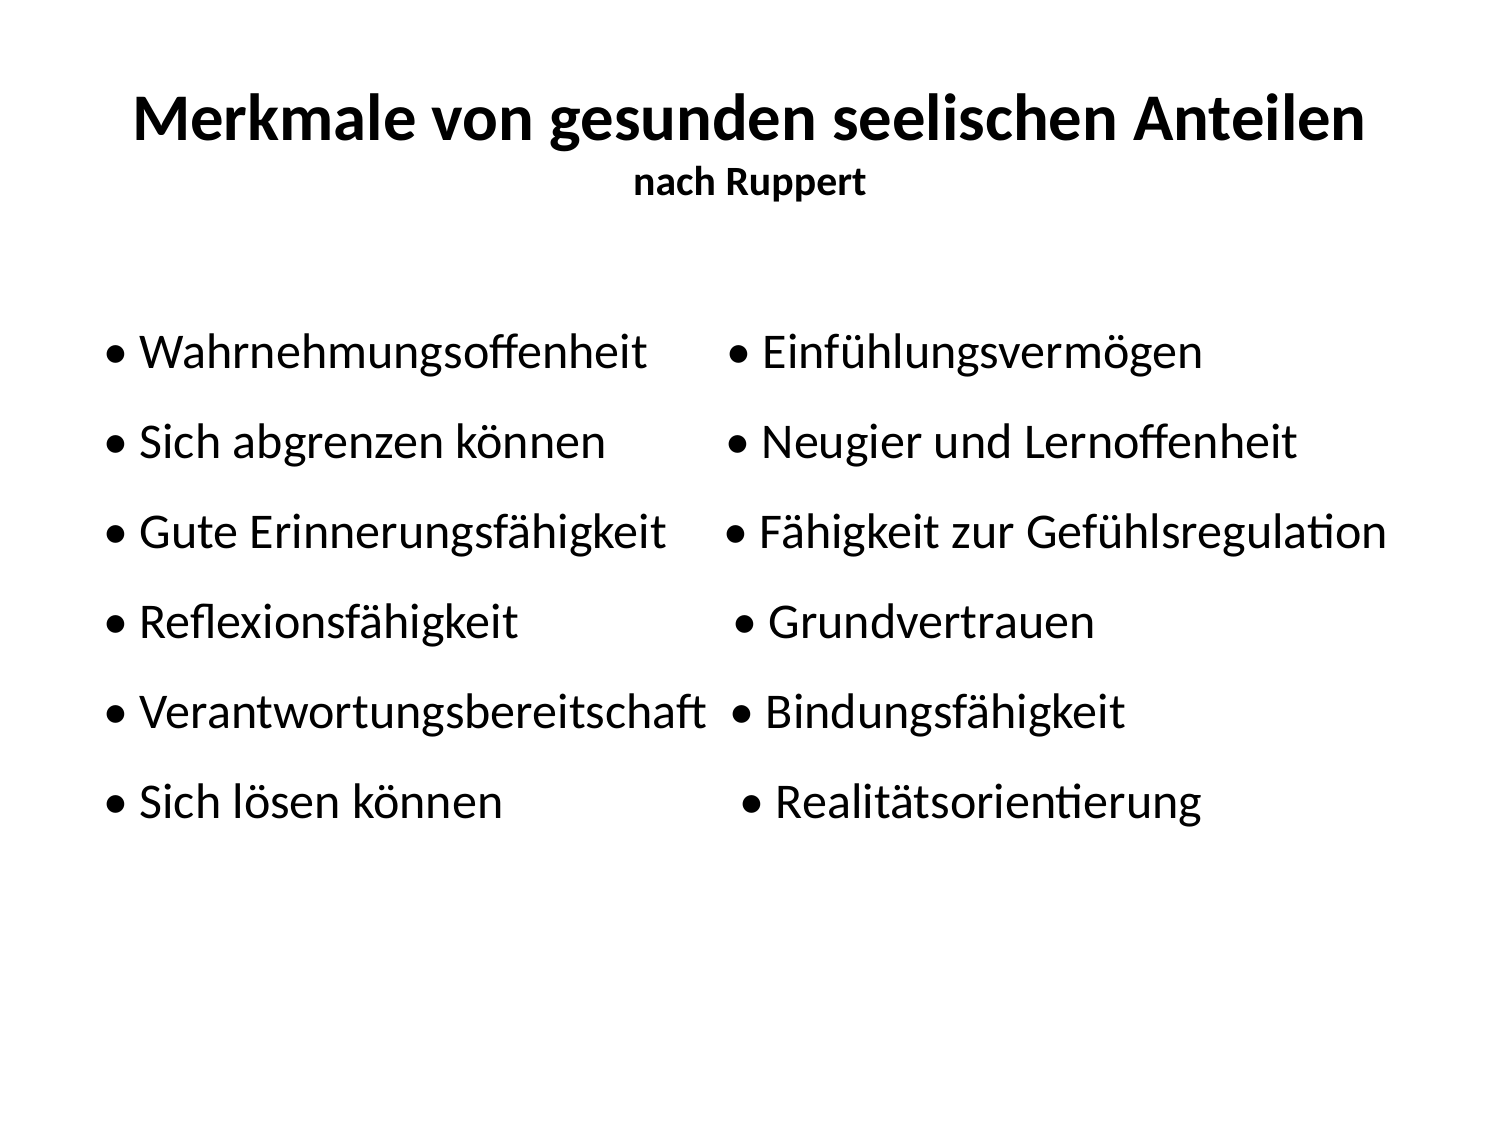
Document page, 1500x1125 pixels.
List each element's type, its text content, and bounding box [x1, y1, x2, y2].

title Merkmale von gesunden seelischen Anteilen nach Ruppert [75, 45, 1425, 233]
text_box • Wahrnehmungsoffenheit • Einfühlungsvermögen • Sich abgrenzen können • Neugier und Lernoffenheit • Gute Erinnerungsfähigkeit • Fähigkeit zur Gefühlsregulation • Reflexionsfähigkeit • Grundvertrauen • Verantwortungsbereitschaft • Bindungsfähigkeit • Sich lösen können • Realitätsorientierung [88, 302, 1412, 891]
